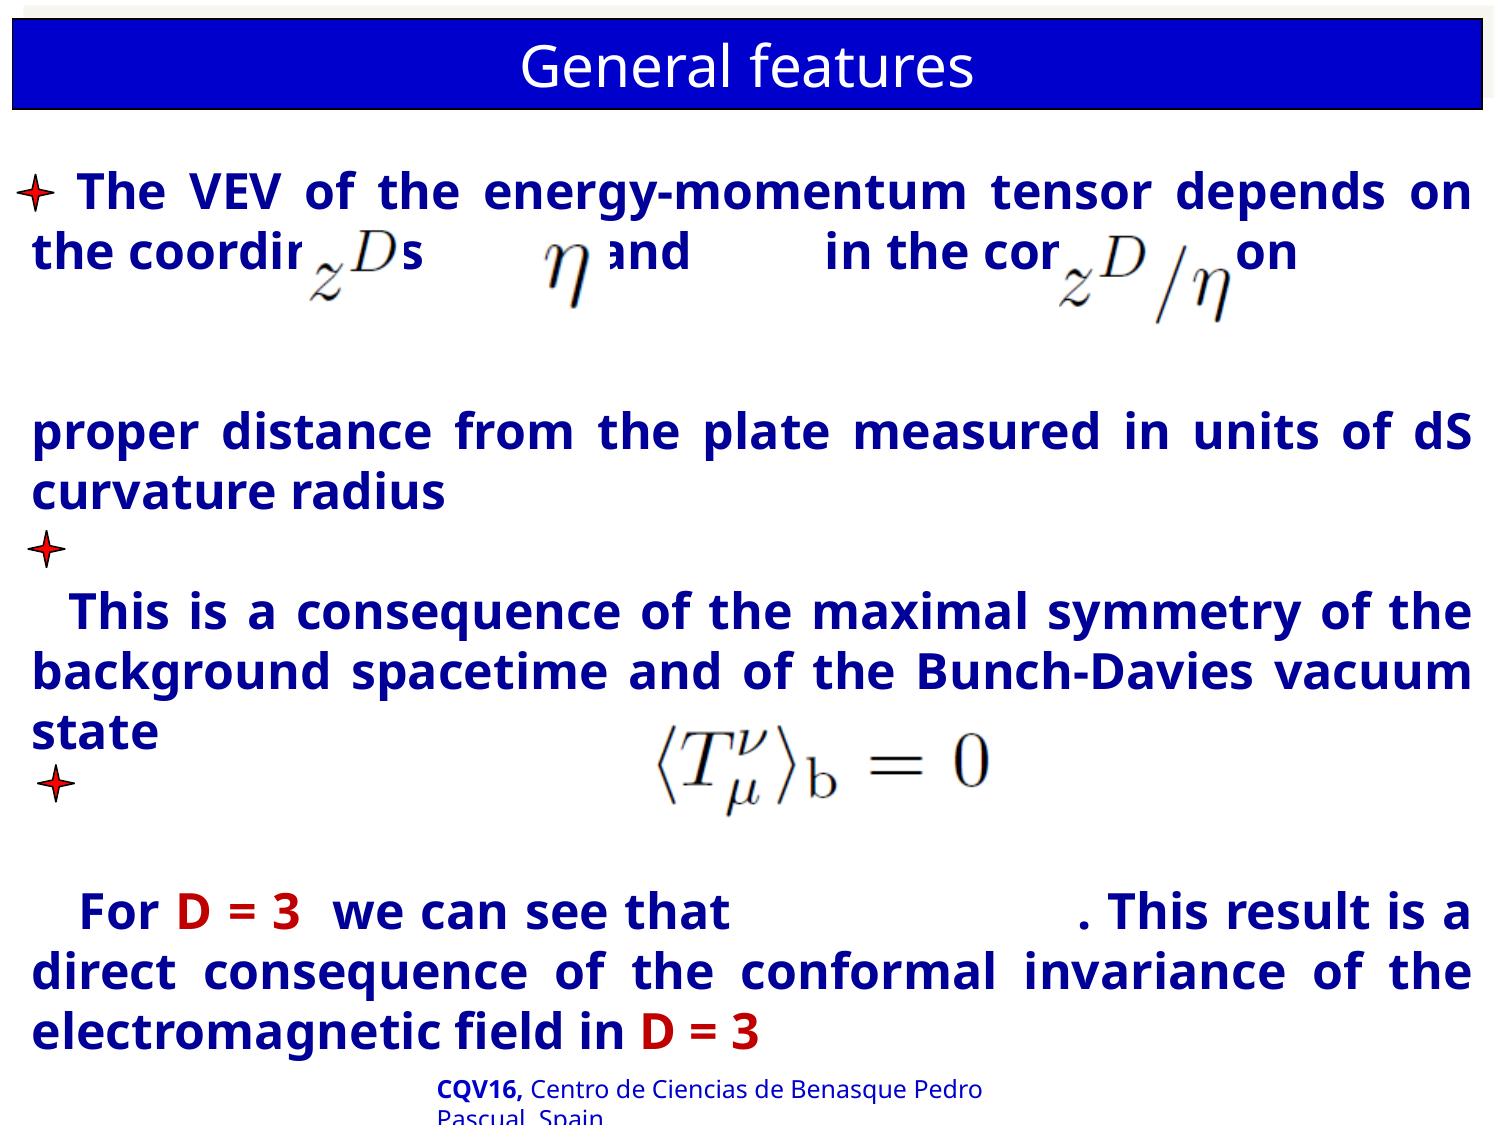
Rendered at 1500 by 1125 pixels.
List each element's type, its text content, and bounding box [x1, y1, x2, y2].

picture [302, 218, 405, 310]
picture [1058, 222, 1235, 343]
text_box [27, 530, 66, 568]
text_box [16, 173, 55, 212]
text_box CQV16, Centro de Ciencias de Benasque Pedro Pascual, Spain [421, 1066, 1097, 1125]
picture [531, 228, 610, 320]
picture [648, 705, 993, 822]
text_box General features [12, 19, 1483, 110]
text_box [37, 764, 75, 803]
text_box The VEV of the energy-momentum tensor depends on the coordinates and in the combination proper distance from the plate measured in units of dS curvature radius This is a consequence of the maximal symmetry of the background spacetime and of the Bunch-Davies vacuum state For D = 3 we can see that . This result is a direct consequence of the conformal invariance of the electromagnetic field in D = 3 [16, 152, 1489, 1068]
